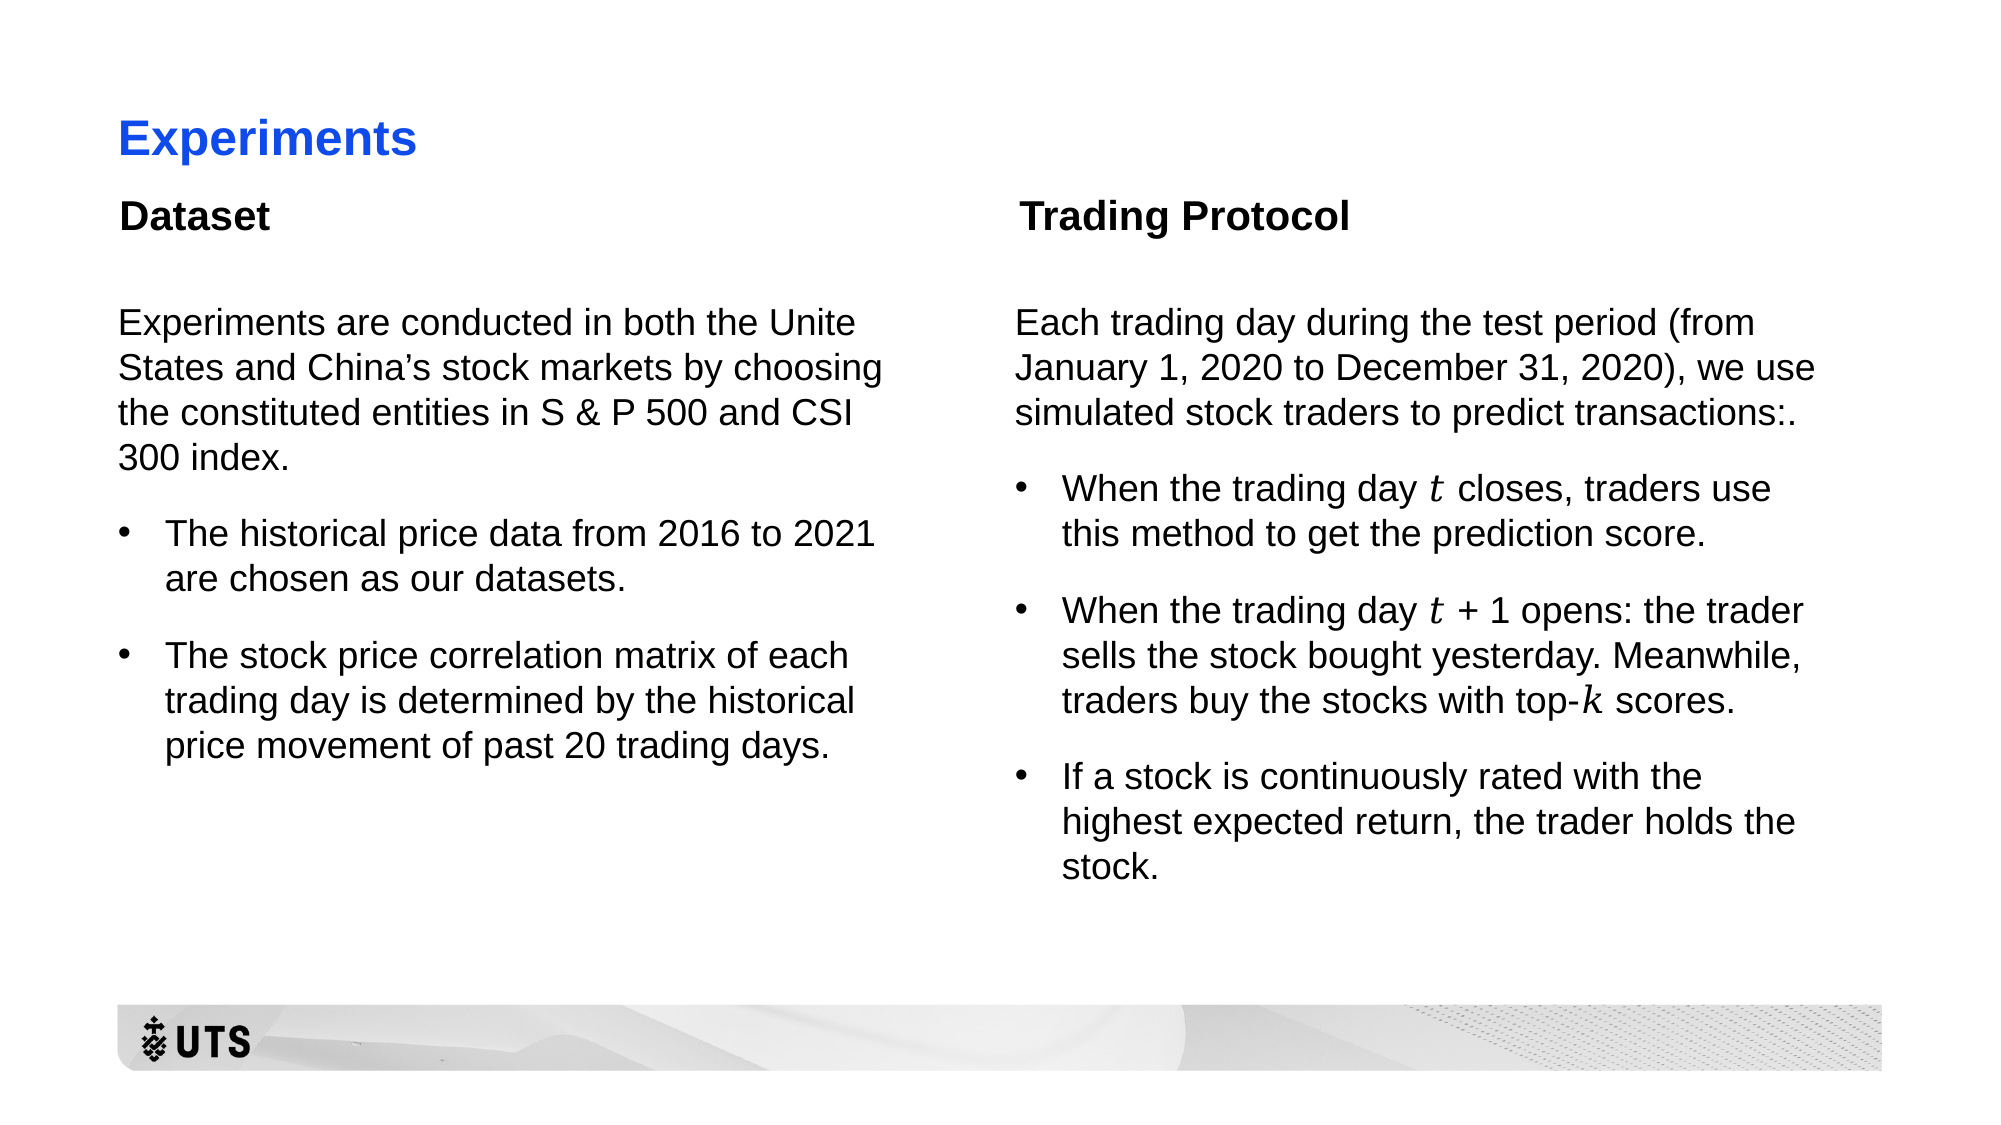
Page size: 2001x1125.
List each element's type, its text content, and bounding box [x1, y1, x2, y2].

title Experiments [102, 96, 1797, 174]
picture [117, 1004, 1882, 1071]
list Experiments are conducted in both the Unite States and China’s stock markets by choosing the constituted entities in S & P 500 and CSI 300 index. The historical price data from 2016 to 2021 are chosen as our datasets. The stock price correlation matrix of each trading day is determined by the historical price movement of past 20 trading days. [102, 290, 940, 961]
text_box Each trading day during the test period (from January 1, 2020 to December 31, 2020), we use simulated stock traders to predict transactions:. When the trading day 𝑡 closes, traders use this method to get the prediction score. When the trading day 𝑡 + 1 opens: the trader sells the stock bought yesterday. Meanwhile, traders buy the stocks with top-𝑘 scores. If a stock is continuously rated with the highest expected return, the trader holds the stock. [999, 290, 1837, 961]
list Dataset Trading Protocol [104, 186, 1799, 284]
